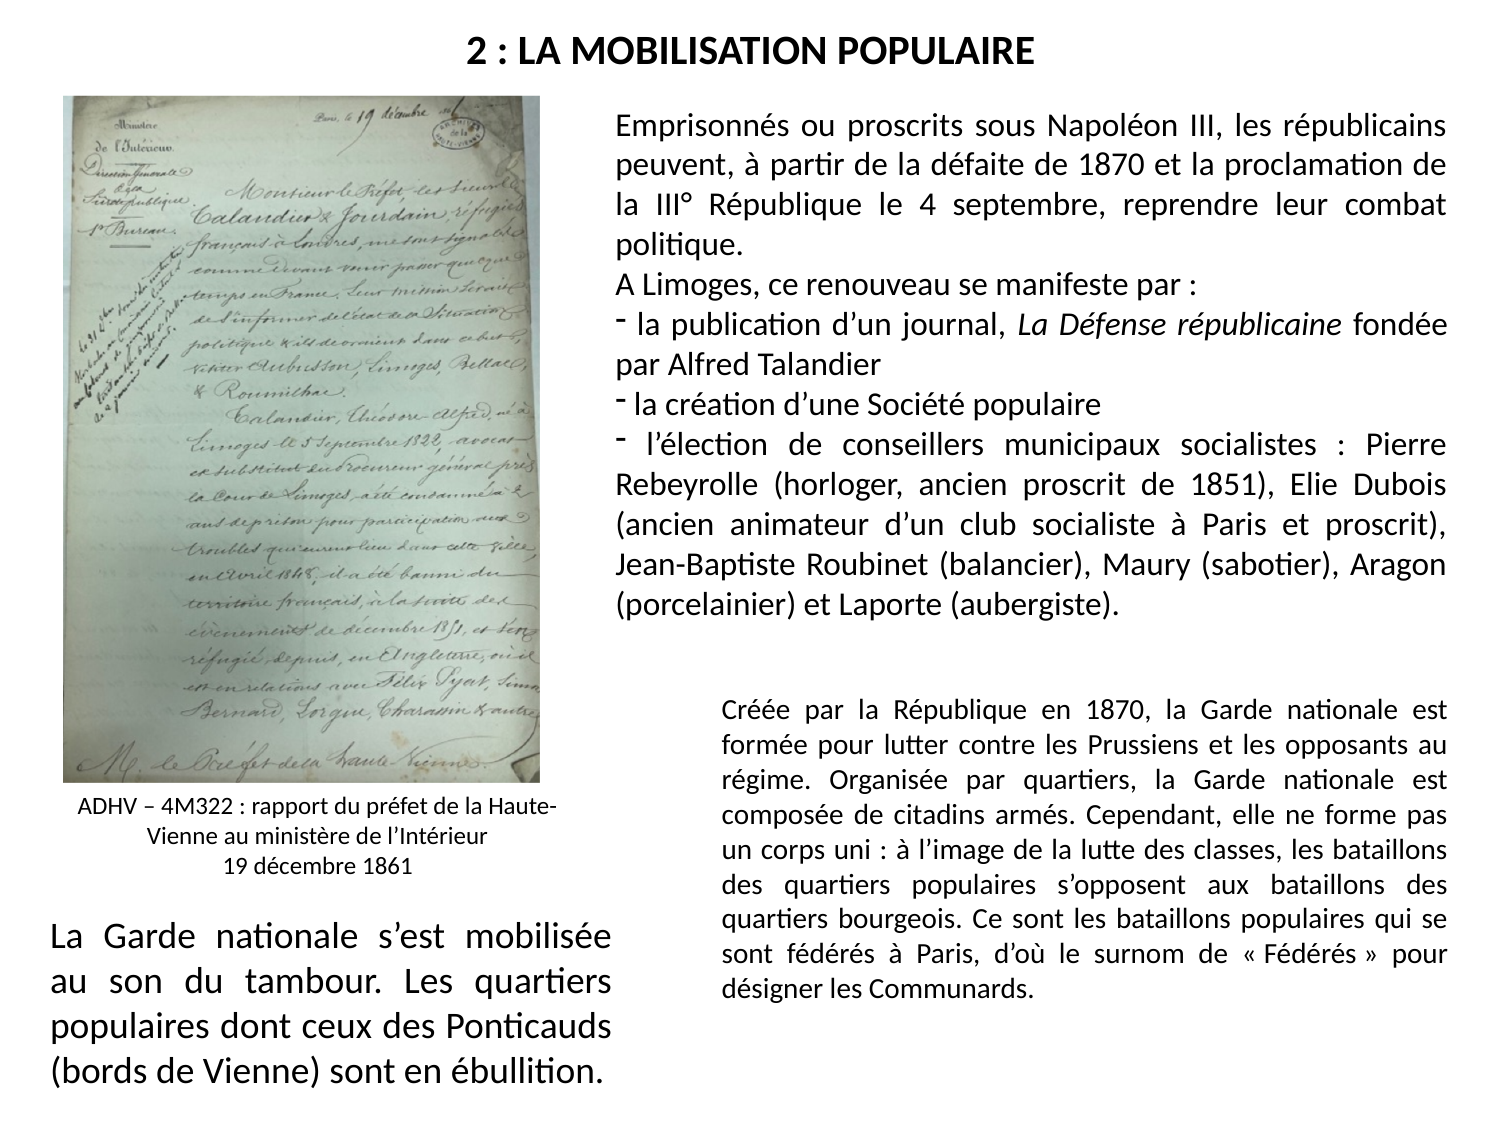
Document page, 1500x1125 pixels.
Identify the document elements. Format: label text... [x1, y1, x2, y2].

text_box Créée par la République en 1870, la Garde nationale est formée pour lutter contre les Prussiens et les opposants au régime. Organisée par quartiers, la Garde nationale est composée de citadins armés. Cependant, elle ne forme pas un corps uni : à l’image de la lutte des classes, les bataillons des quartiers populaires s’opposent aux bataillons des quartiers bourgeois. Ce sont les bataillons populaires qui se sont fédérés à Paris, d’où le surnom de « Fédérés » pour désigner les Communards. [706, 682, 1463, 1013]
picture [0, 96, 645, 782]
title 2 : LA MOBILISATION POPULAIRE [208, 0, 1294, 96]
text_box La Garde nationale s’est mobilisée au son du tambour. Les quartiers populaires dont ceux des Ponticauds (bords de Vienne) sont en ébullition. [35, 904, 628, 1099]
text_box ADHV – 4M322 : rapport du préfet de la Haute-Vienne au ministère de l’Intérieur 19 décembre 1861 [35, 782, 601, 887]
text_box Emprisonnés ou proscrits sous Napoléon III, les républicains peuvent, à partir de la défaite de 1870 et la proclamation de la III° République le 4 septembre, reprendre leur combat politique. A Limoges, ce renouveau se manifeste par : la publication d’un journal, La Défense républicaine fondée par Alfred Talandier la création d’une Société populaire l’élection de conseillers municipaux socialistes : Pierre Rebeyrolle (horloger, ancien proscrit de 1851), Elie Dubois (ancien animateur d’un club socialiste à Paris et proscrit), Jean-Baptiste Roubinet (balancier), Maury (sabotier), Aragon (porcelainier) et Laporte (aubergiste). [600, 95, 1463, 629]
